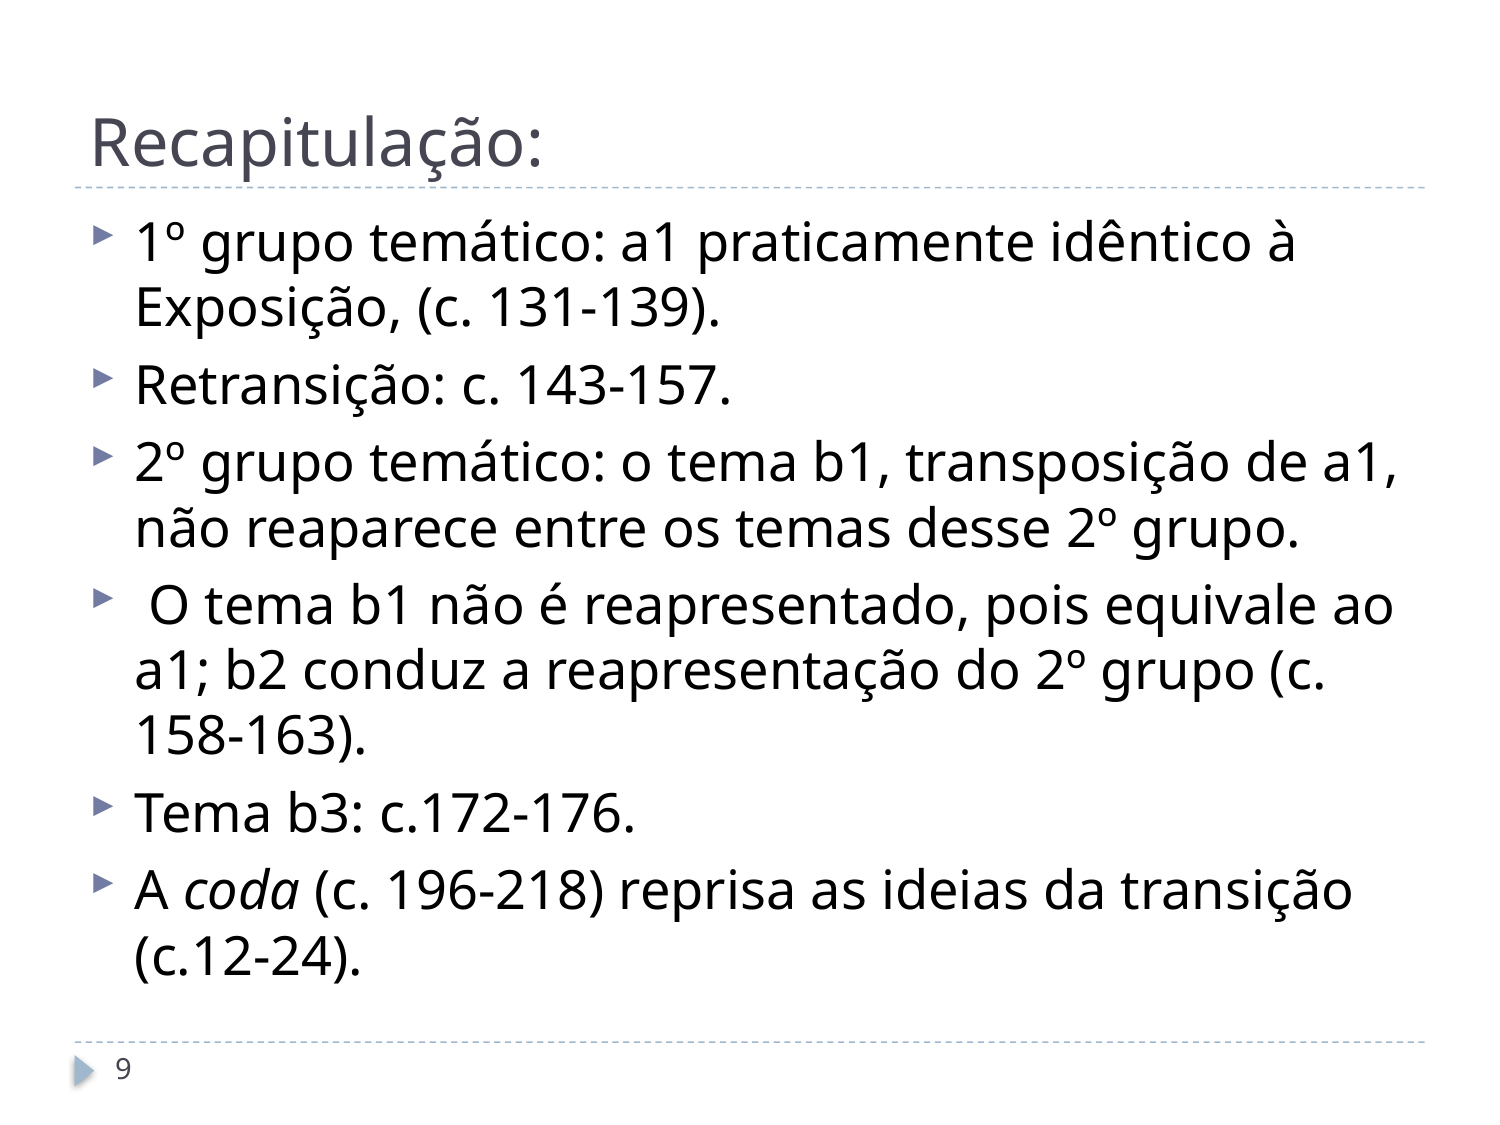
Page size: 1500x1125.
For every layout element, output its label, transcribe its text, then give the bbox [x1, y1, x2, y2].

list 1º grupo temático: a1 praticamente idêntico à Exposição, (c. 131-139). Retransição: c. 143-157. 2º grupo temático: o tema b1, transposição de a1, não reaparece entre os temas desse 2º grupo. O tema b1 não é reapresentado, pois equivale ao a1; b2 conduz a reapresentação do 2º grupo (c. 158-163). Tema b3: c.172-176. A coda (c. 196-218) reprisa as ideias da transição (c.12-24). [75, 200, 1425, 1010]
slide_number 9 [100, 1042, 426, 1103]
title Recapitulação: [75, 24, 1425, 188]
